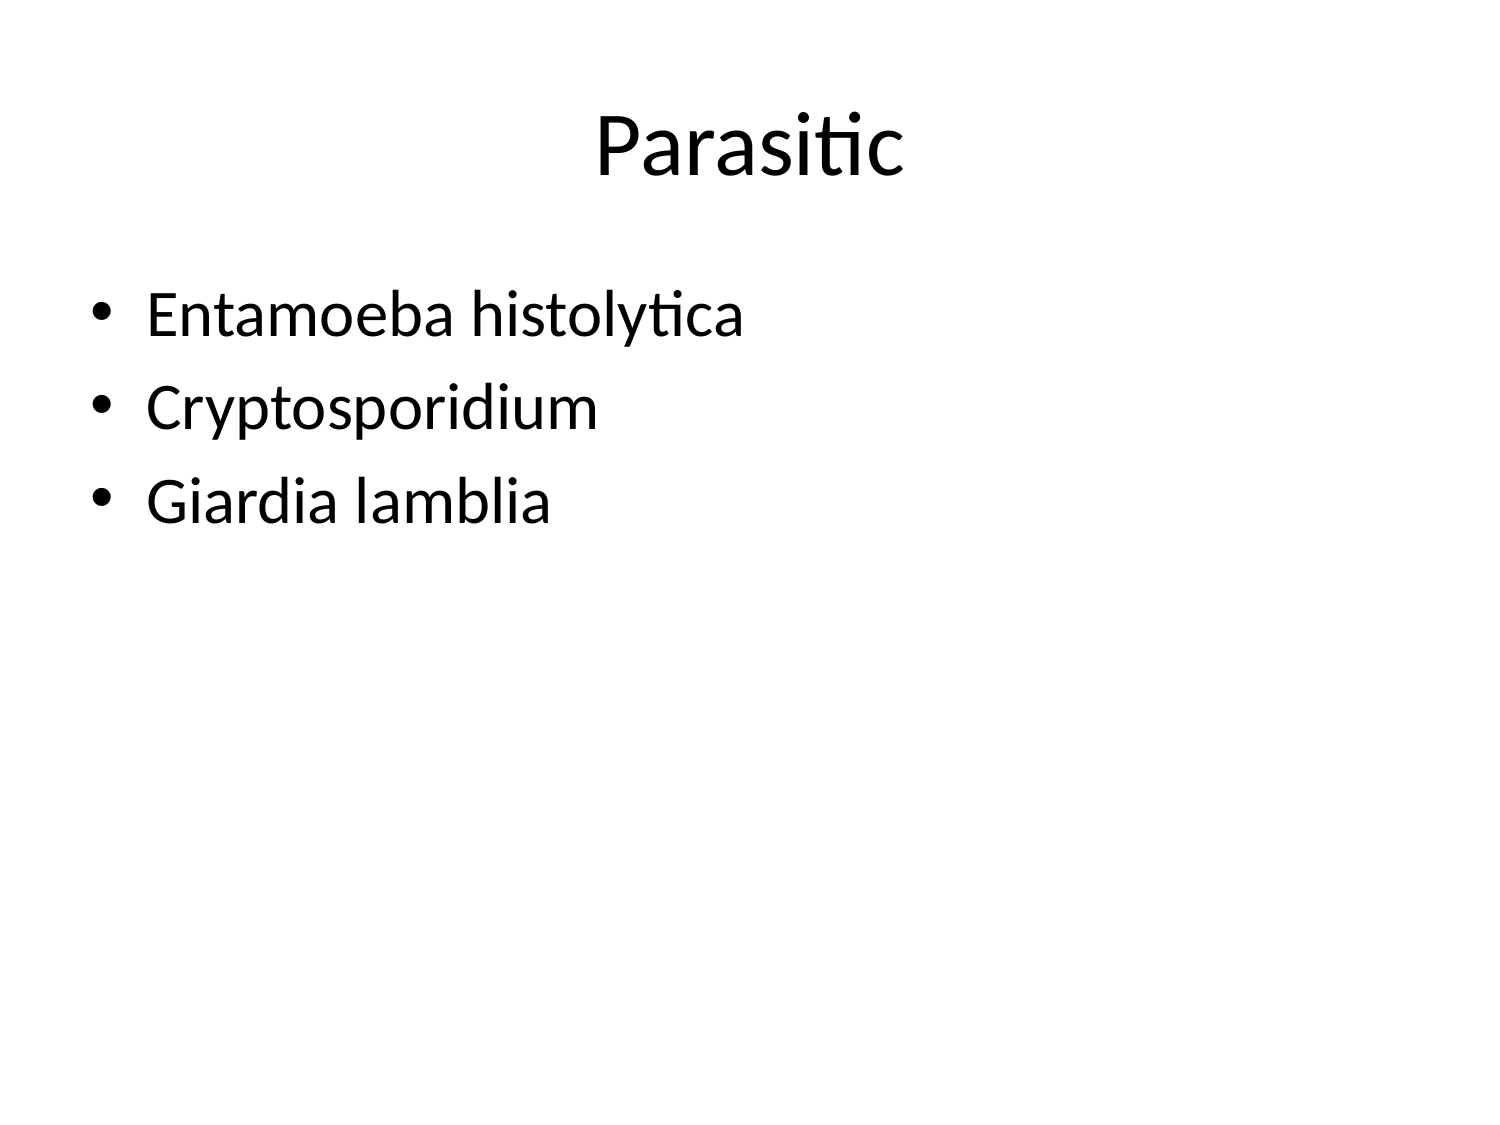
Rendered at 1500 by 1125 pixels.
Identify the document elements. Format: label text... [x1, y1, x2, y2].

title Parasitic [75, 45, 1425, 233]
list Entamoeba histolytica Cryptosporidium Giardia lamblia [75, 262, 1425, 1005]
